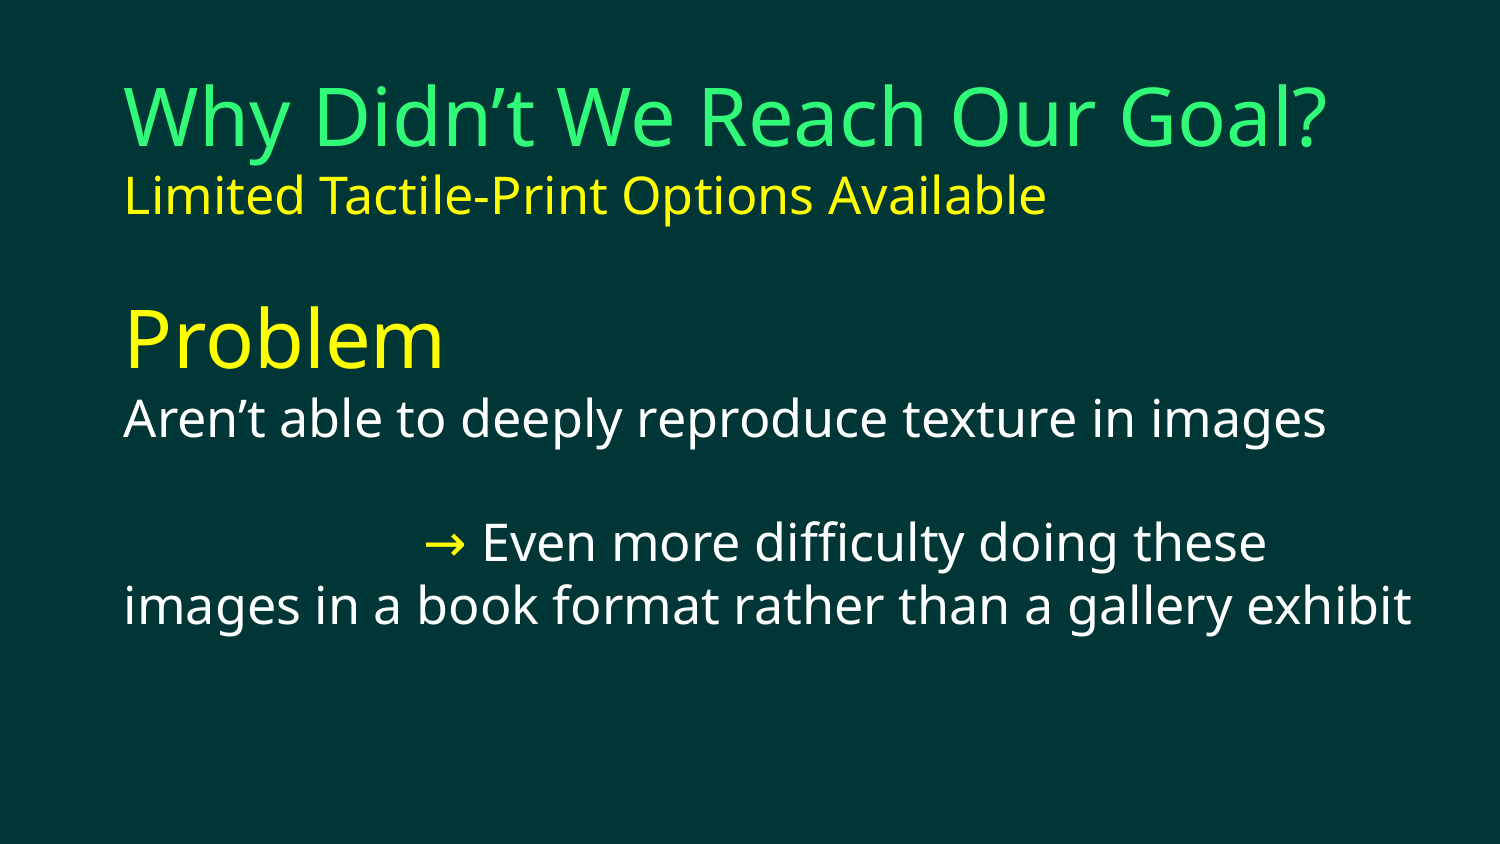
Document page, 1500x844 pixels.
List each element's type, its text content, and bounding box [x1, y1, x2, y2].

text_box Why Didn’t We Reach Our Goal? Limited Tactile-Print Options Available Problem Aren’t able to deeply reproduce texture in images → Even more difficulty doing these images in a book format rather than a gallery exhibit [109, 49, 1464, 650]
